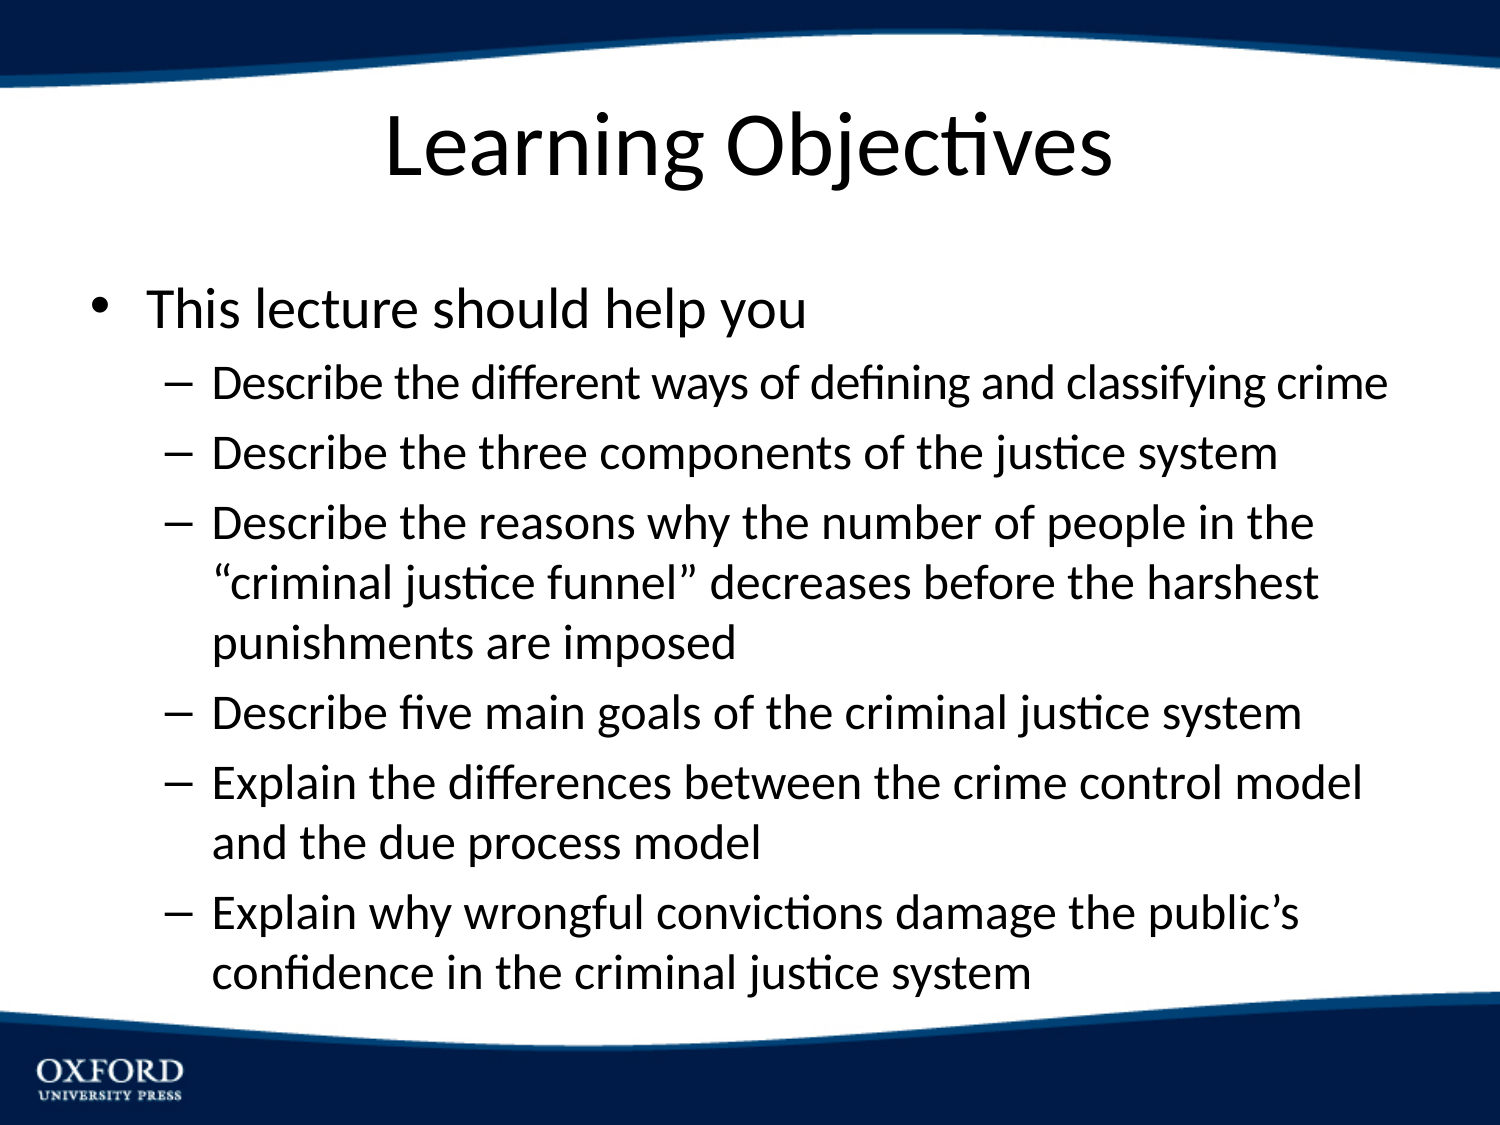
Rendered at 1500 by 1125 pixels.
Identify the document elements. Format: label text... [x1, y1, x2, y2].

title Learning Objectives [75, 45, 1425, 233]
list This lecture should help you Describe the different ways of defining and classifying crime Describe the three components of the justice system Describe the reasons why the number of people in the “criminal justice funnel” decreases before the harshest punishments are imposed Describe five main goals of the criminal justice system Explain the differences between the crime control model and the due process model Explain why wrongful convictions damage the public’s confidence in the criminal justice system [75, 262, 1425, 1005]
picture [0, 0, 1500, 1125]
